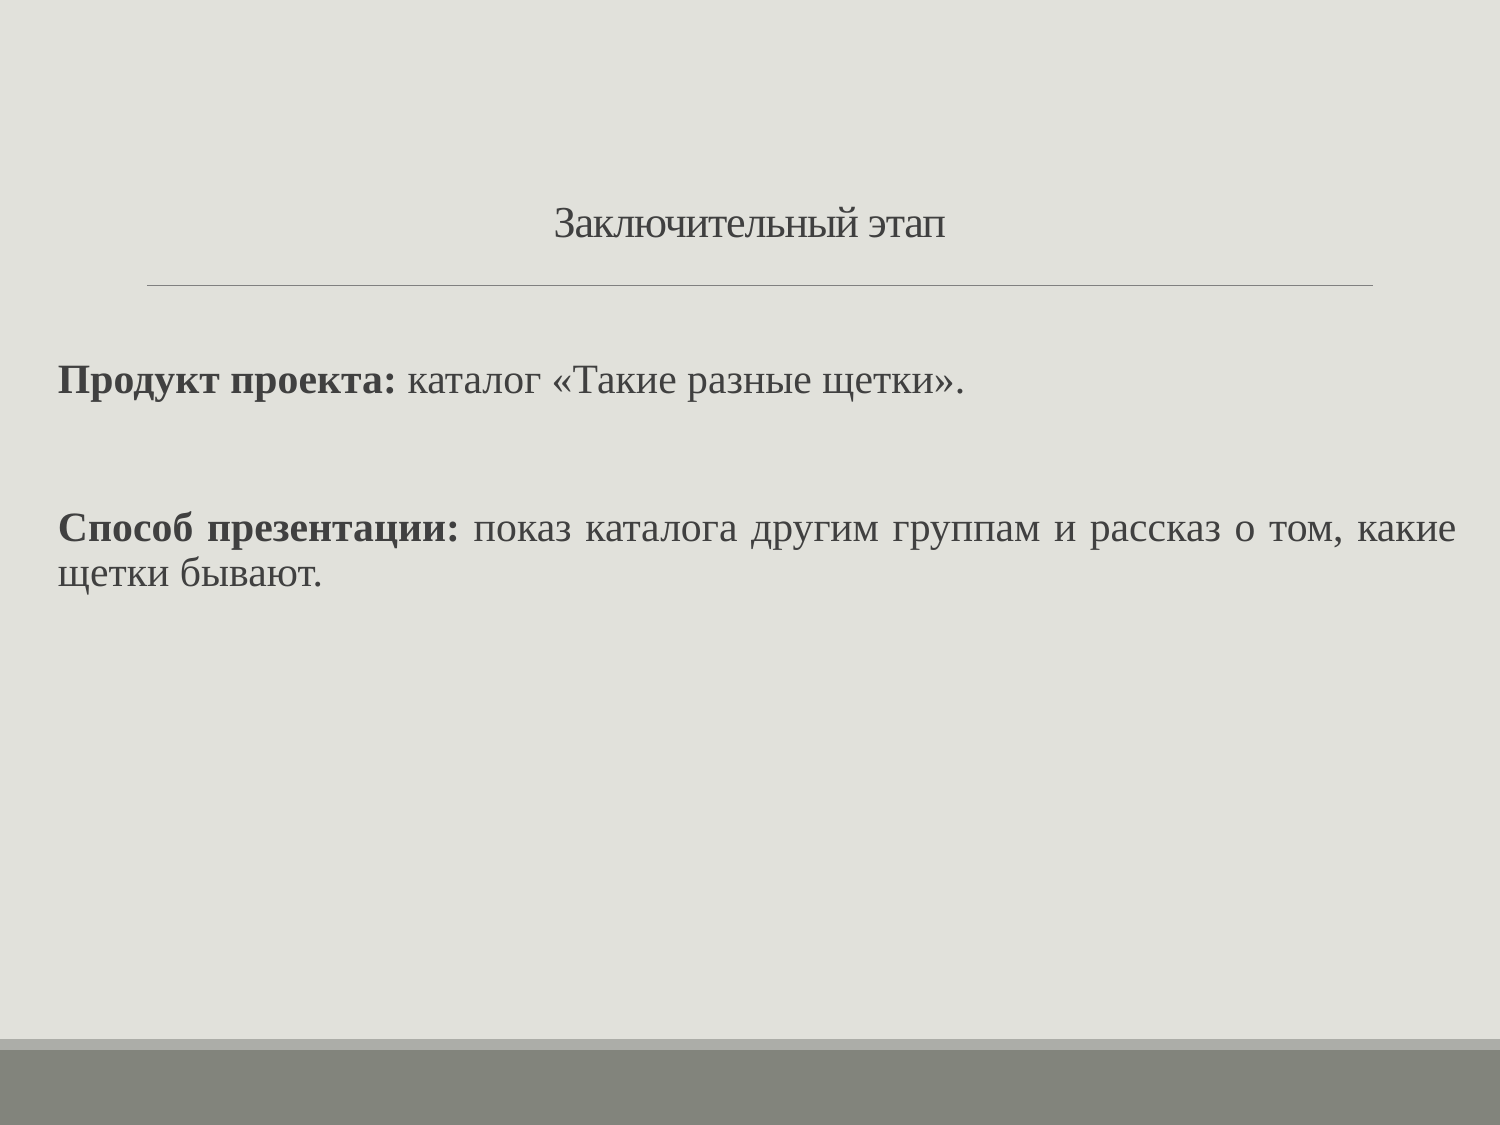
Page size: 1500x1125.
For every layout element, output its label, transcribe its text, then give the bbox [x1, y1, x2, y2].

list Продукт проекта: каталог «Такие разные щетки». Способ презентации: показ каталога другим группам и рассказ о том, какие щетки бывают. [42, 350, 1458, 1011]
title Заключительный этап [131, 193, 1369, 307]
